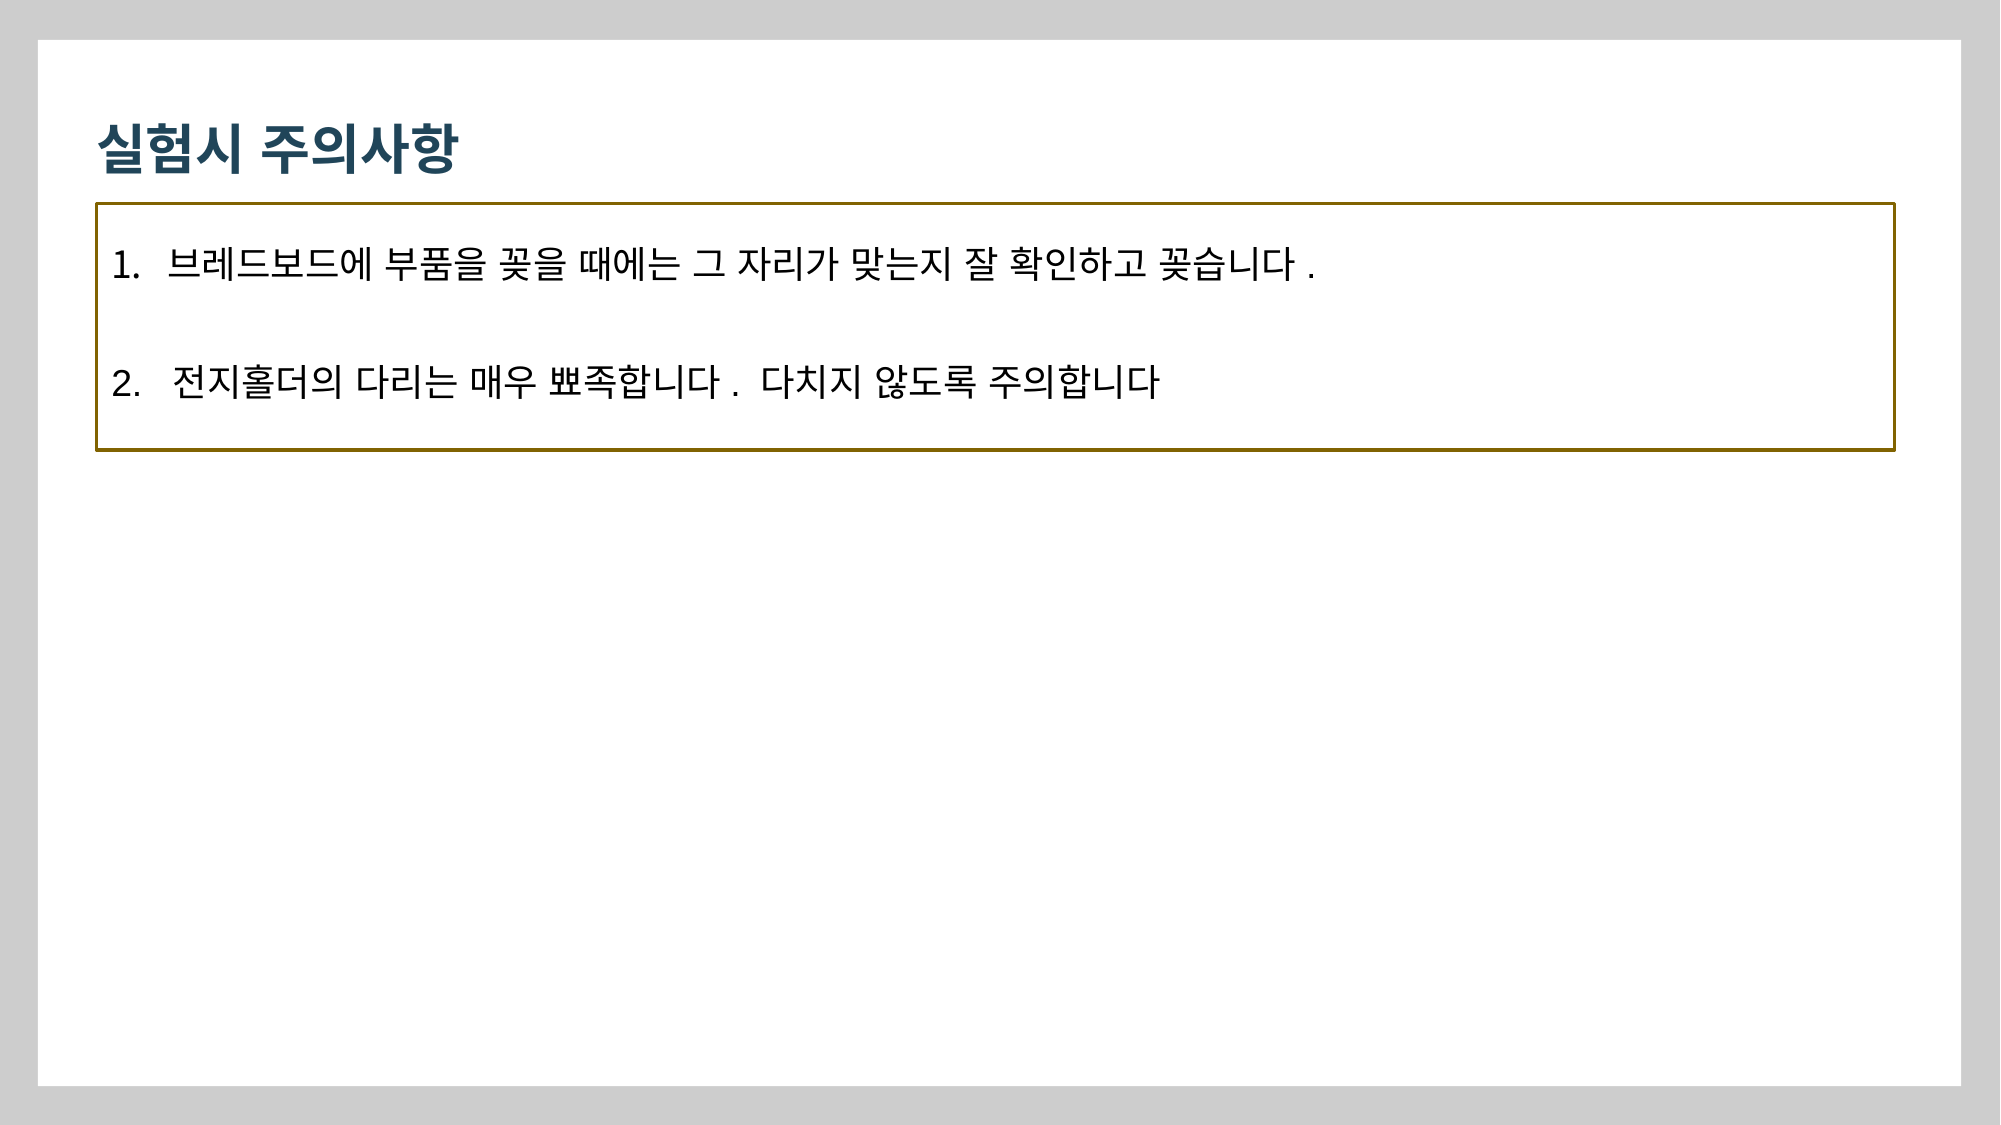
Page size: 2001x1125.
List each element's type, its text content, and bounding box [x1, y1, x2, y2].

text_box 실험시 주의사항 [81, 100, 502, 172]
text_box 2. 전지홀더의 다리는 매우 뾰족합니다. 다치지 않도록 주의합니다 [96, 329, 1804, 412]
text_box 브레드보드에 부품을 꽂을 때에는 그 자리가 맞는지 잘 확인하고 꽂습니다. [96, 234, 1957, 294]
text_box [95, 202, 1896, 452]
